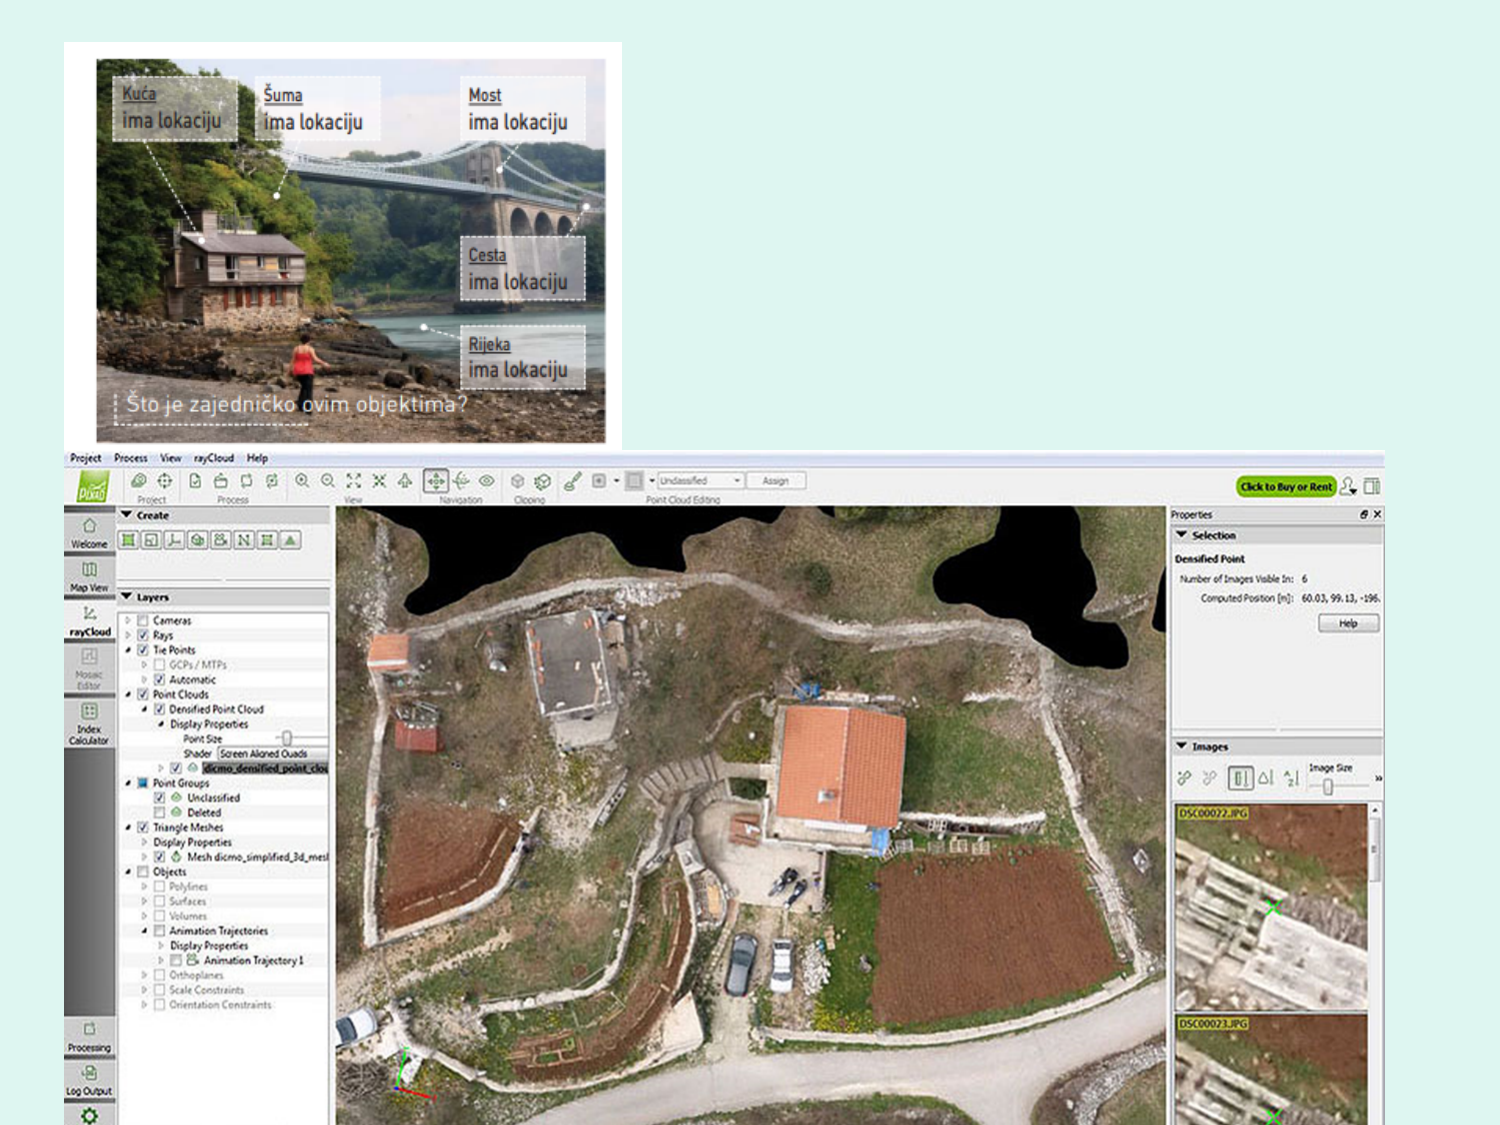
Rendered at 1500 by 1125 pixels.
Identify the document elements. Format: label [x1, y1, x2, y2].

picture [64, 42, 1386, 1125]
